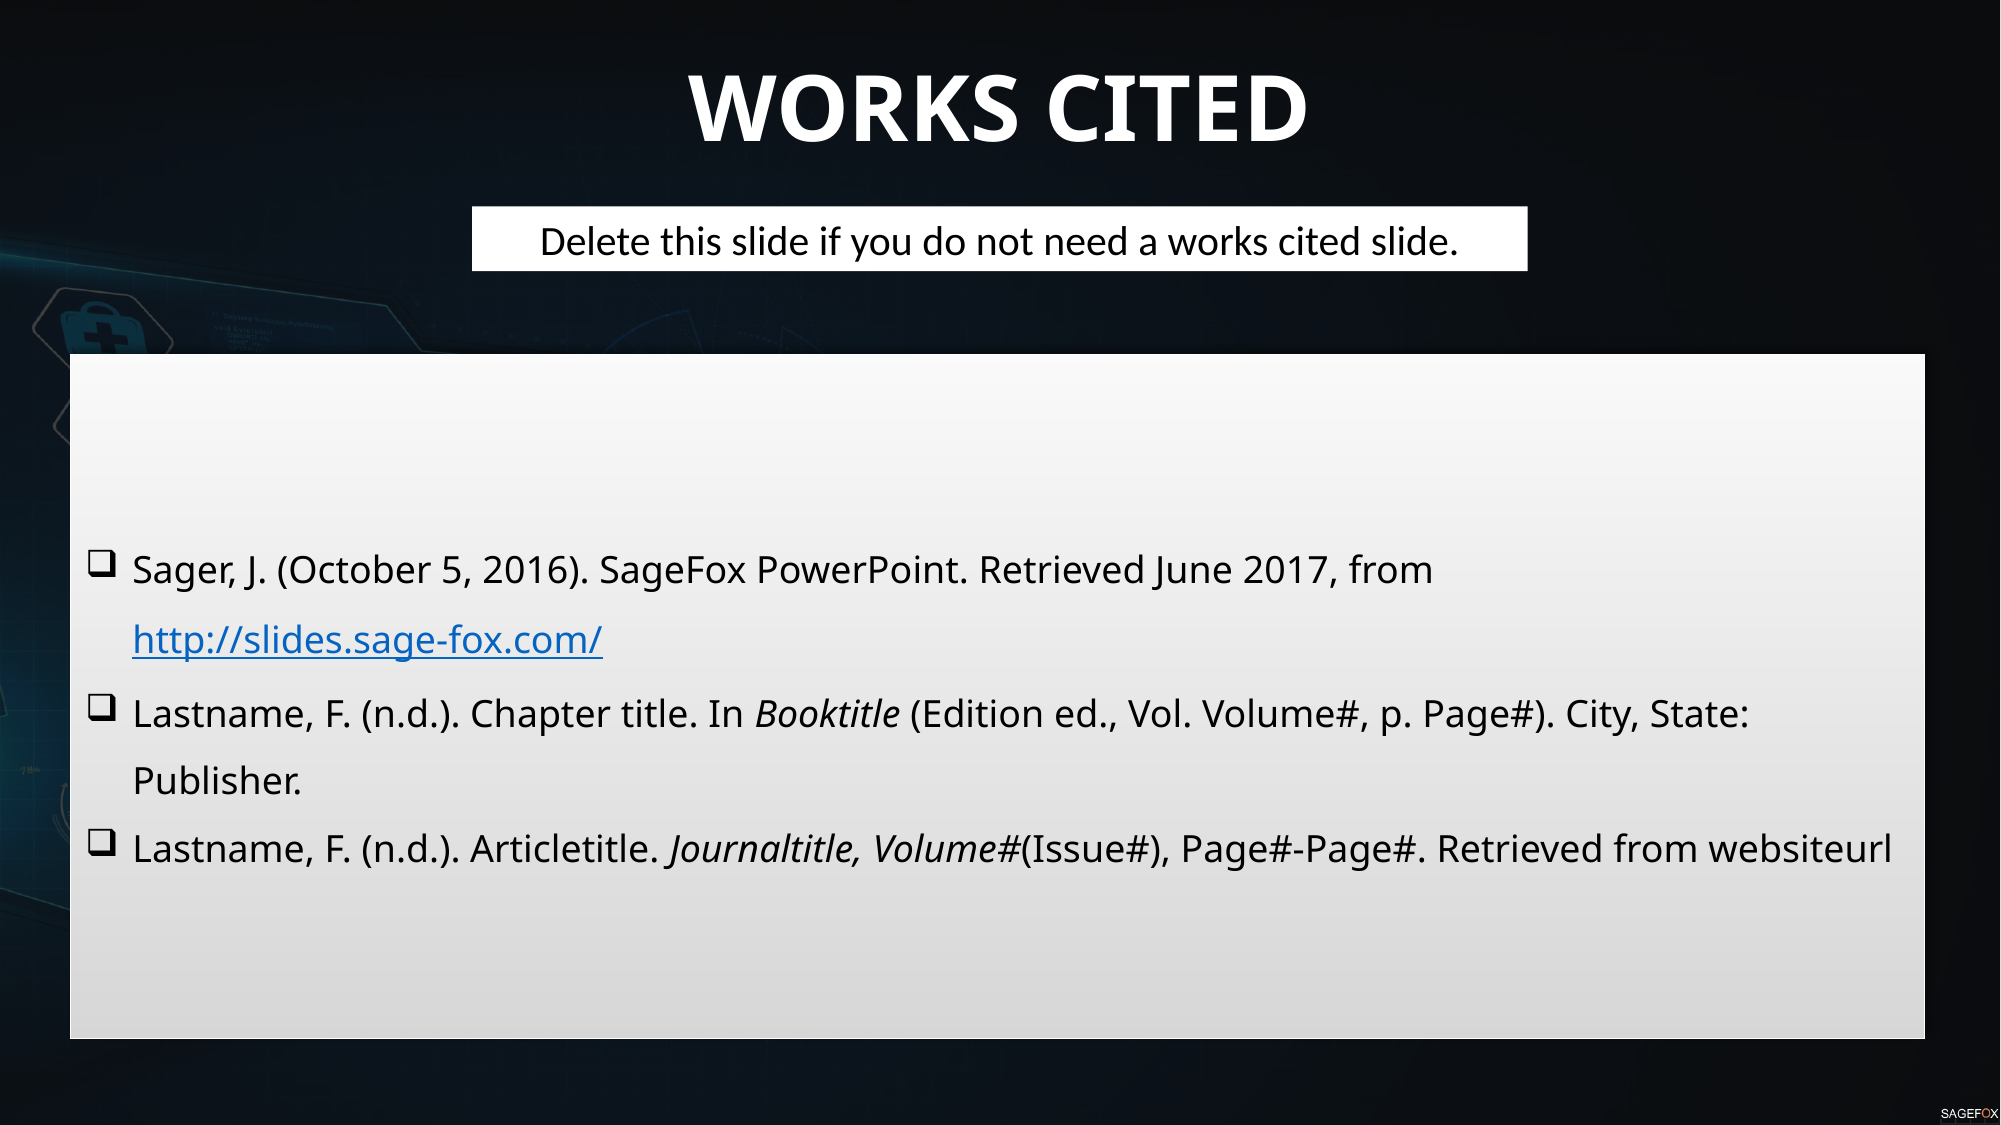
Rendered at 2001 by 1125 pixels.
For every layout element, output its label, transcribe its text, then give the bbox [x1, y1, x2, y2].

text_box Delete this slide if you do not need a works cited slide. [472, 206, 1528, 272]
text_box WORKS CITED [548, 42, 1452, 167]
text_box Sager, J. (October 5, 2016). SageFox PowerPoint. Retrieved June 2017, from http://slides.sage-fox.com/ Lastname, F. (n.d.). Chapter title. In Booktitle (Edition ed., Vol. Volume#, p. Page#). City, State: Publisher. Lastname, F. (n.d.). Articletitle. Journaltitle, Volume#(Issue#), Page#-Page#. Retrieved from websiteurl [70, 354, 1925, 1039]
picture [1940, 0, 2001, 1125]
